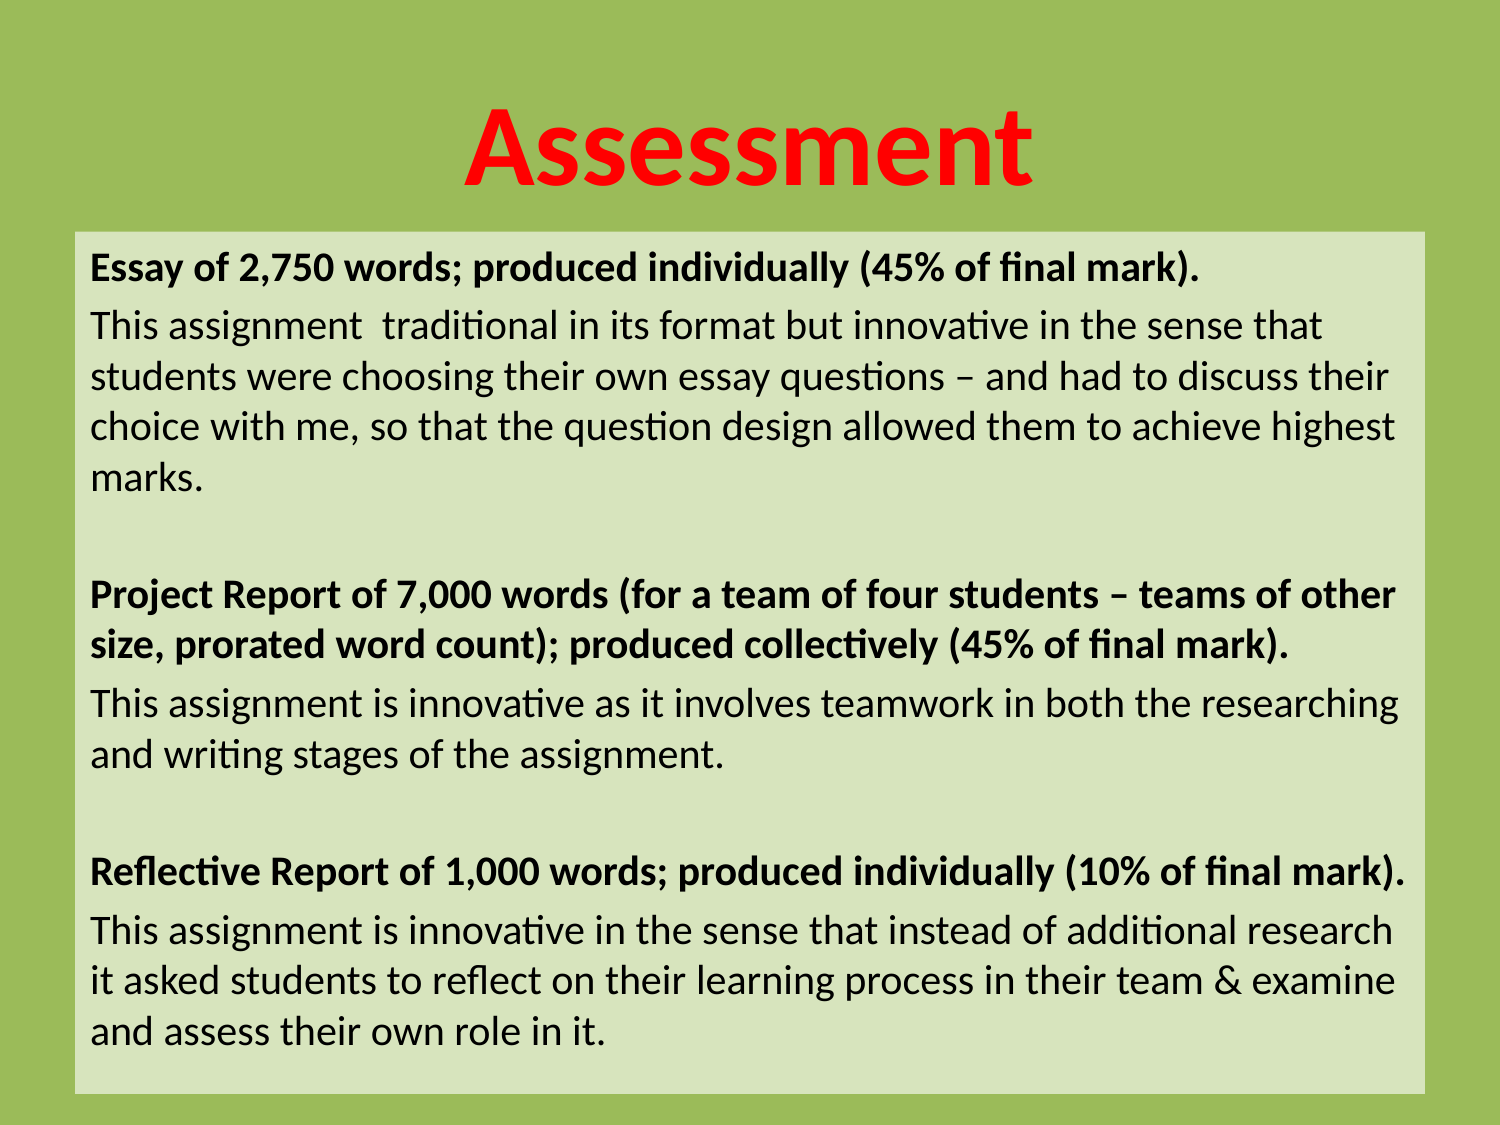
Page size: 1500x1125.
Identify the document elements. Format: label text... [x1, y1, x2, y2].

list Essay of 2,750 words; produced individually (45% of final mark). This assignment traditional in its format but innovative in the sense that students were choosing their own essay questions – and had to discuss their choice with me, so that the question design allowed them to achieve highest marks. Project Report of 7,000 words (for a team of four students – teams of other size, prorated word count); produced collectively (45% of final mark). This assignment is innovative as it involves teamwork in both the researching and writing stages of the assignment. Reflective Report of 1,000 words; produced individually (10% of final mark). This assignment is innovative in the sense that instead of additional research it asked students to reflect on their learning process in their team & examine and assess their own role in it. [75, 231, 1425, 1094]
title Assessment [75, 45, 1425, 231]
